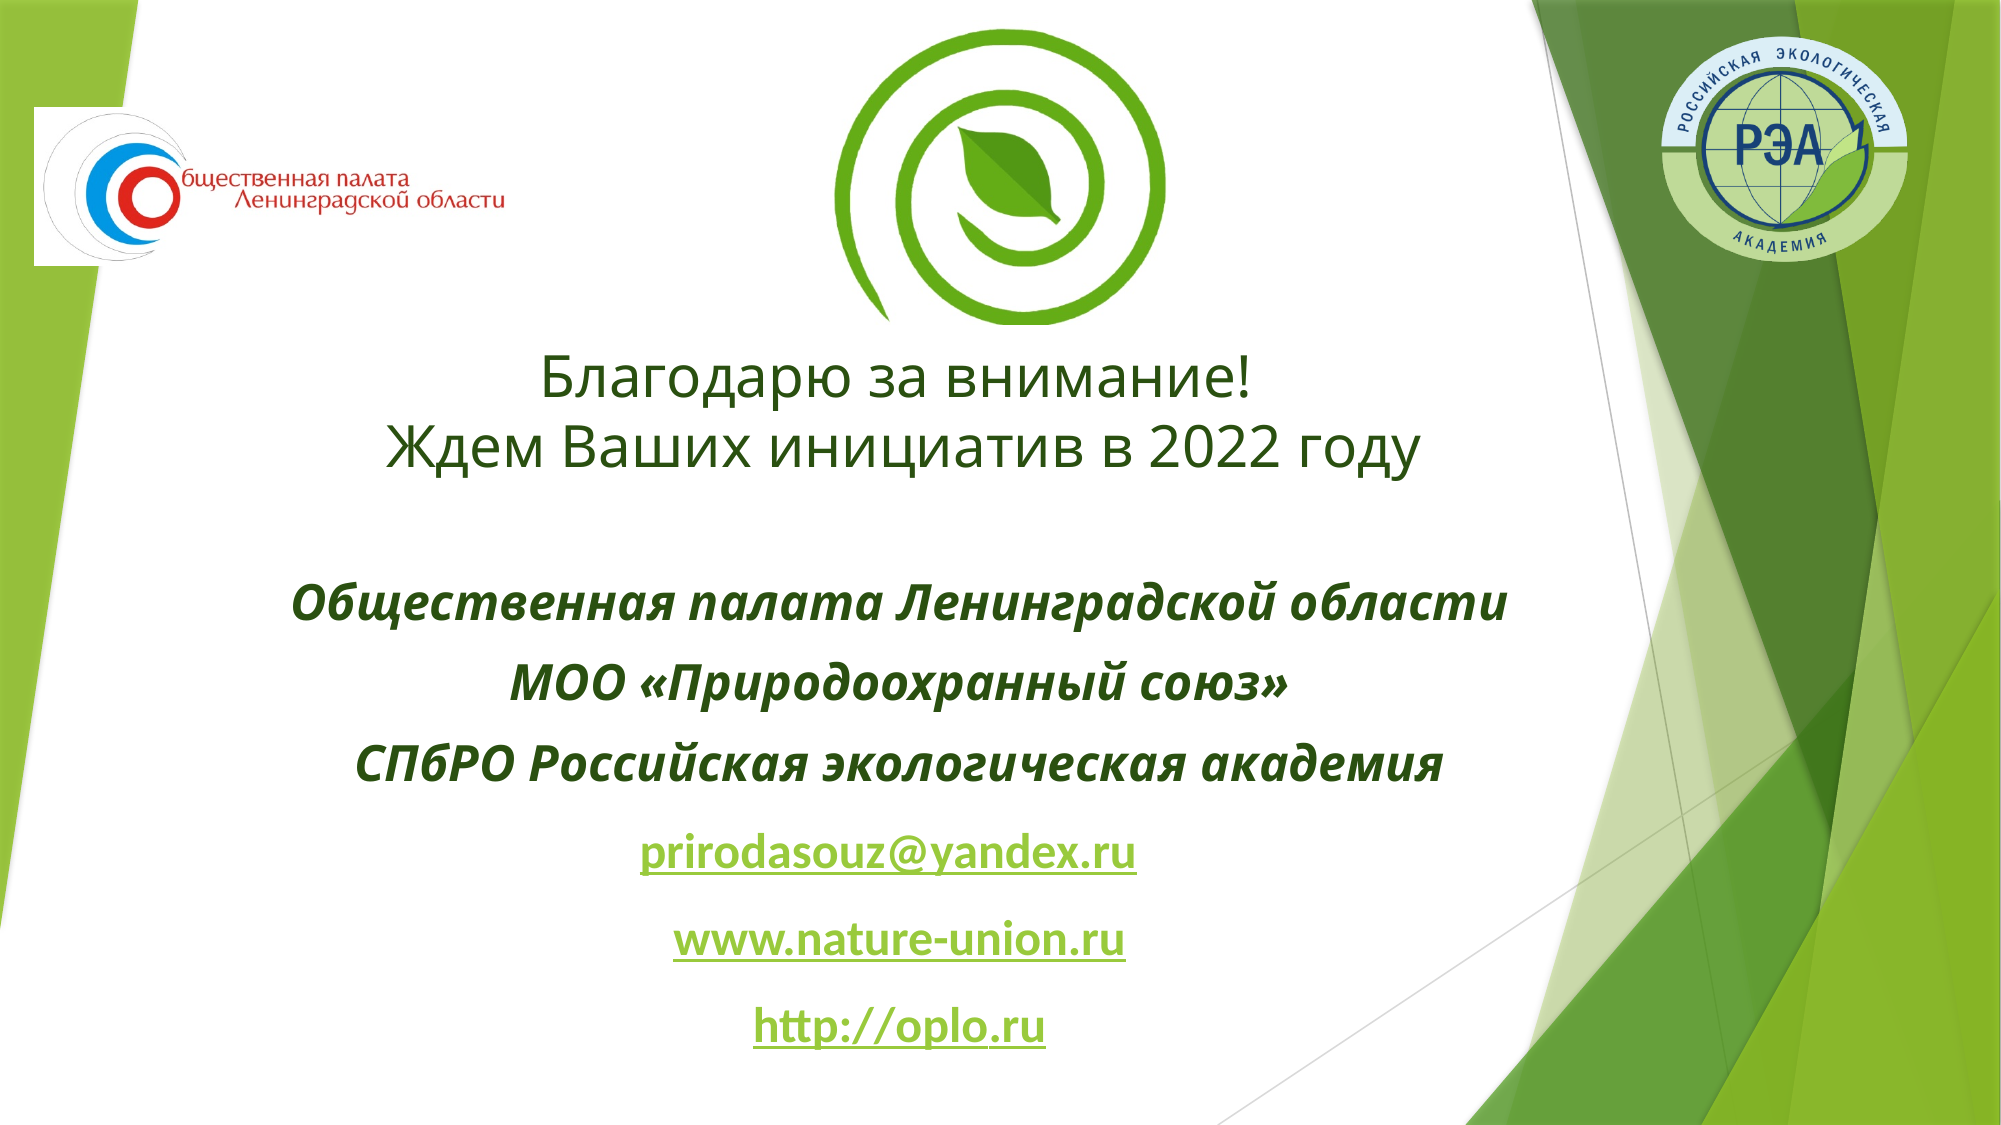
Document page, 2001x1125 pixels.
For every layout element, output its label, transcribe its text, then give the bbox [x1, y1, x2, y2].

picture [1661, 36, 1908, 263]
picture [34, 106, 514, 267]
title Благодарю за внимание! Ждем Ваших инициатив в 2022 году [273, 323, 1549, 627]
picture [829, 19, 1171, 325]
subtitle Общественная палата Ленинградской области МОО «Природоохранный союз» СПбРО Российская экологическая академия prirodasouz@yandex.ru www.nature-union.ru http://oplo.ru [262, 562, 1537, 1079]
